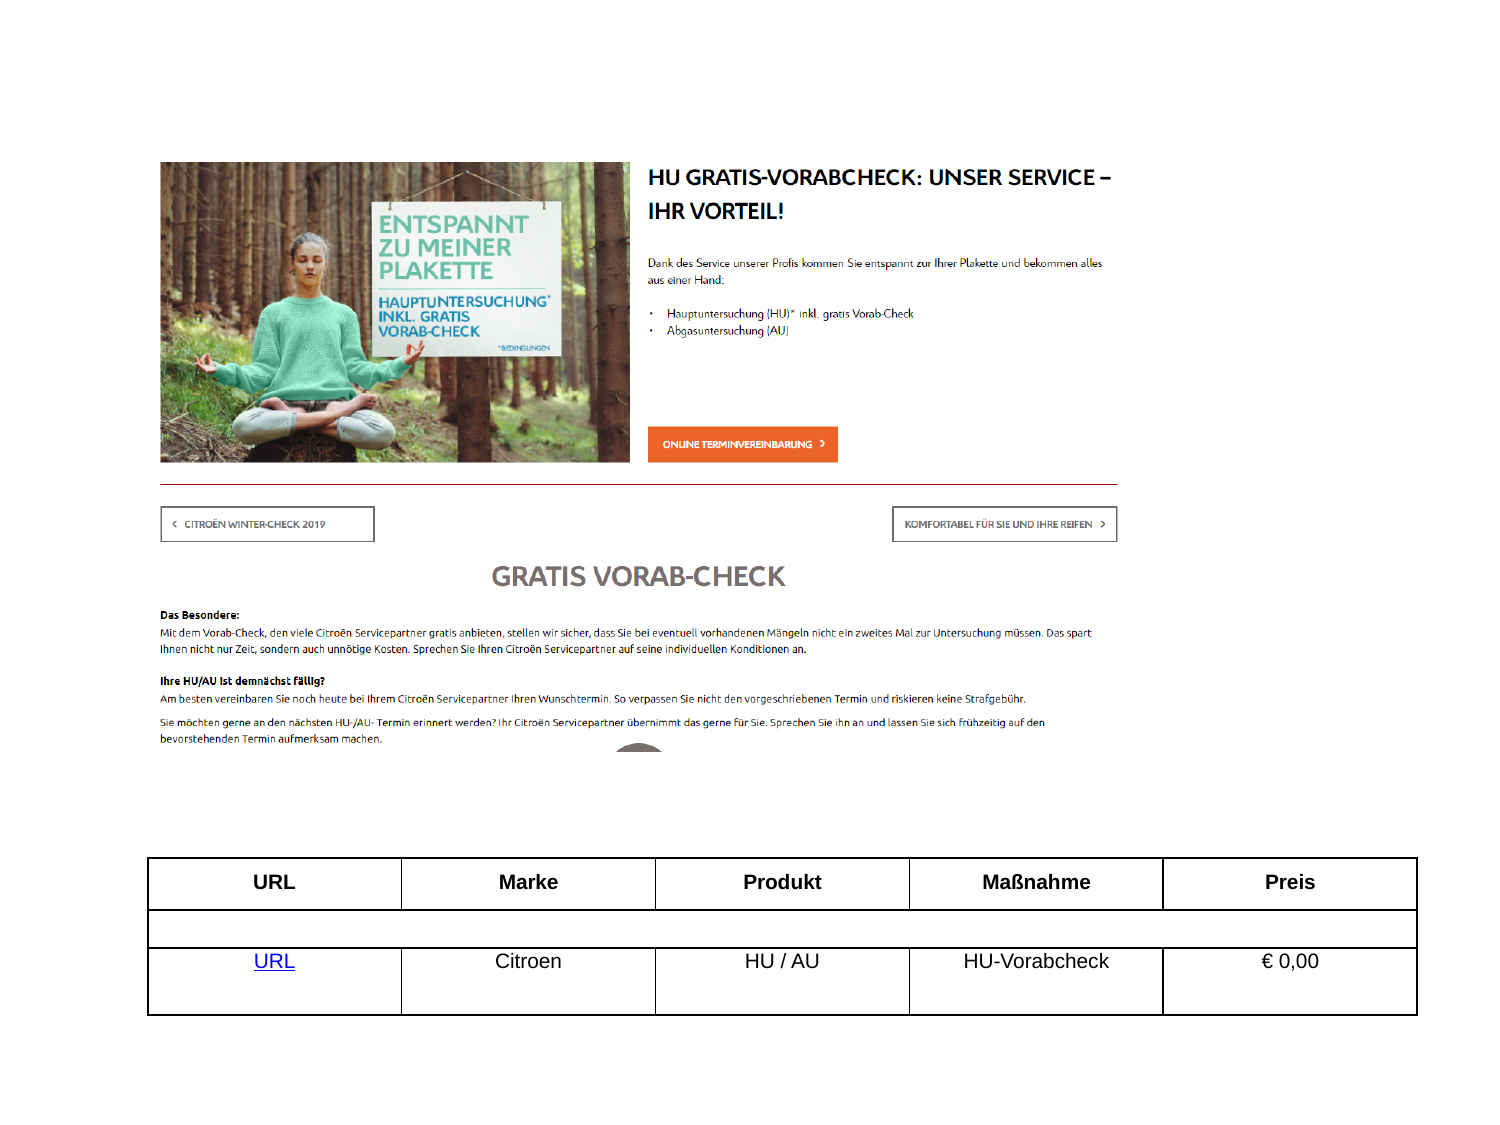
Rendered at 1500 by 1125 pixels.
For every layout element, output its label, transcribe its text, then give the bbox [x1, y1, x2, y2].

table_cell Citroen [402, 949, 655, 1014]
table_header Marke [402, 859, 655, 909]
table_header Maßnahme [910, 859, 1162, 909]
table_header Preis [1164, 859, 1416, 909]
table_cell HU-Vorabcheck [910, 949, 1162, 1014]
table_cell € 0,00 [1164, 949, 1416, 1014]
table_cell HU / AU [656, 949, 909, 1014]
table_header Produkt [656, 859, 909, 909]
table_cell URL [149, 949, 401, 1014]
table_cell [149, 911, 1416, 947]
picture [147, 147, 1140, 752]
table_header URL [149, 859, 401, 909]
